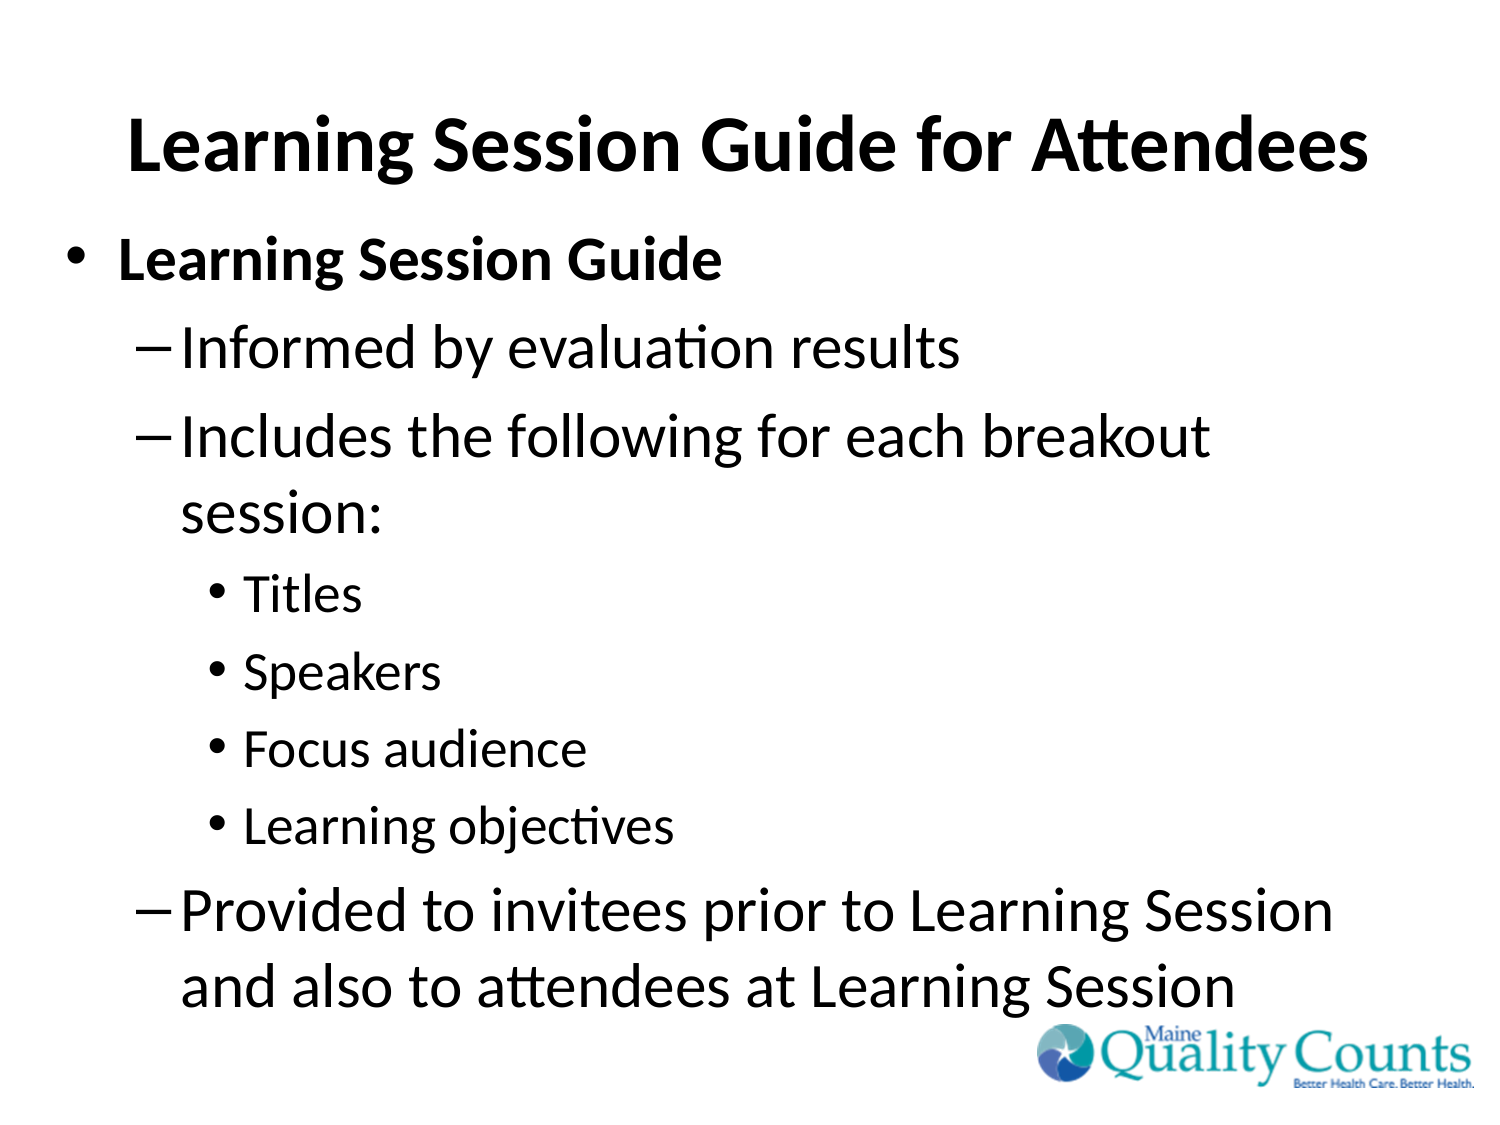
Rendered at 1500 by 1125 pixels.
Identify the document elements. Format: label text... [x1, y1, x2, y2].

list Learning Session Guide Informed by evaluation results Includes the following for each breakout session: Titles Speakers Focus audience Learning objectives Provided to invitees prior to Learning Session and also to attendees at Learning Session [50, 209, 1445, 1029]
title Learning Session Guide for Attendees [75, 45, 1425, 209]
picture [1037, 1024, 1474, 1089]
